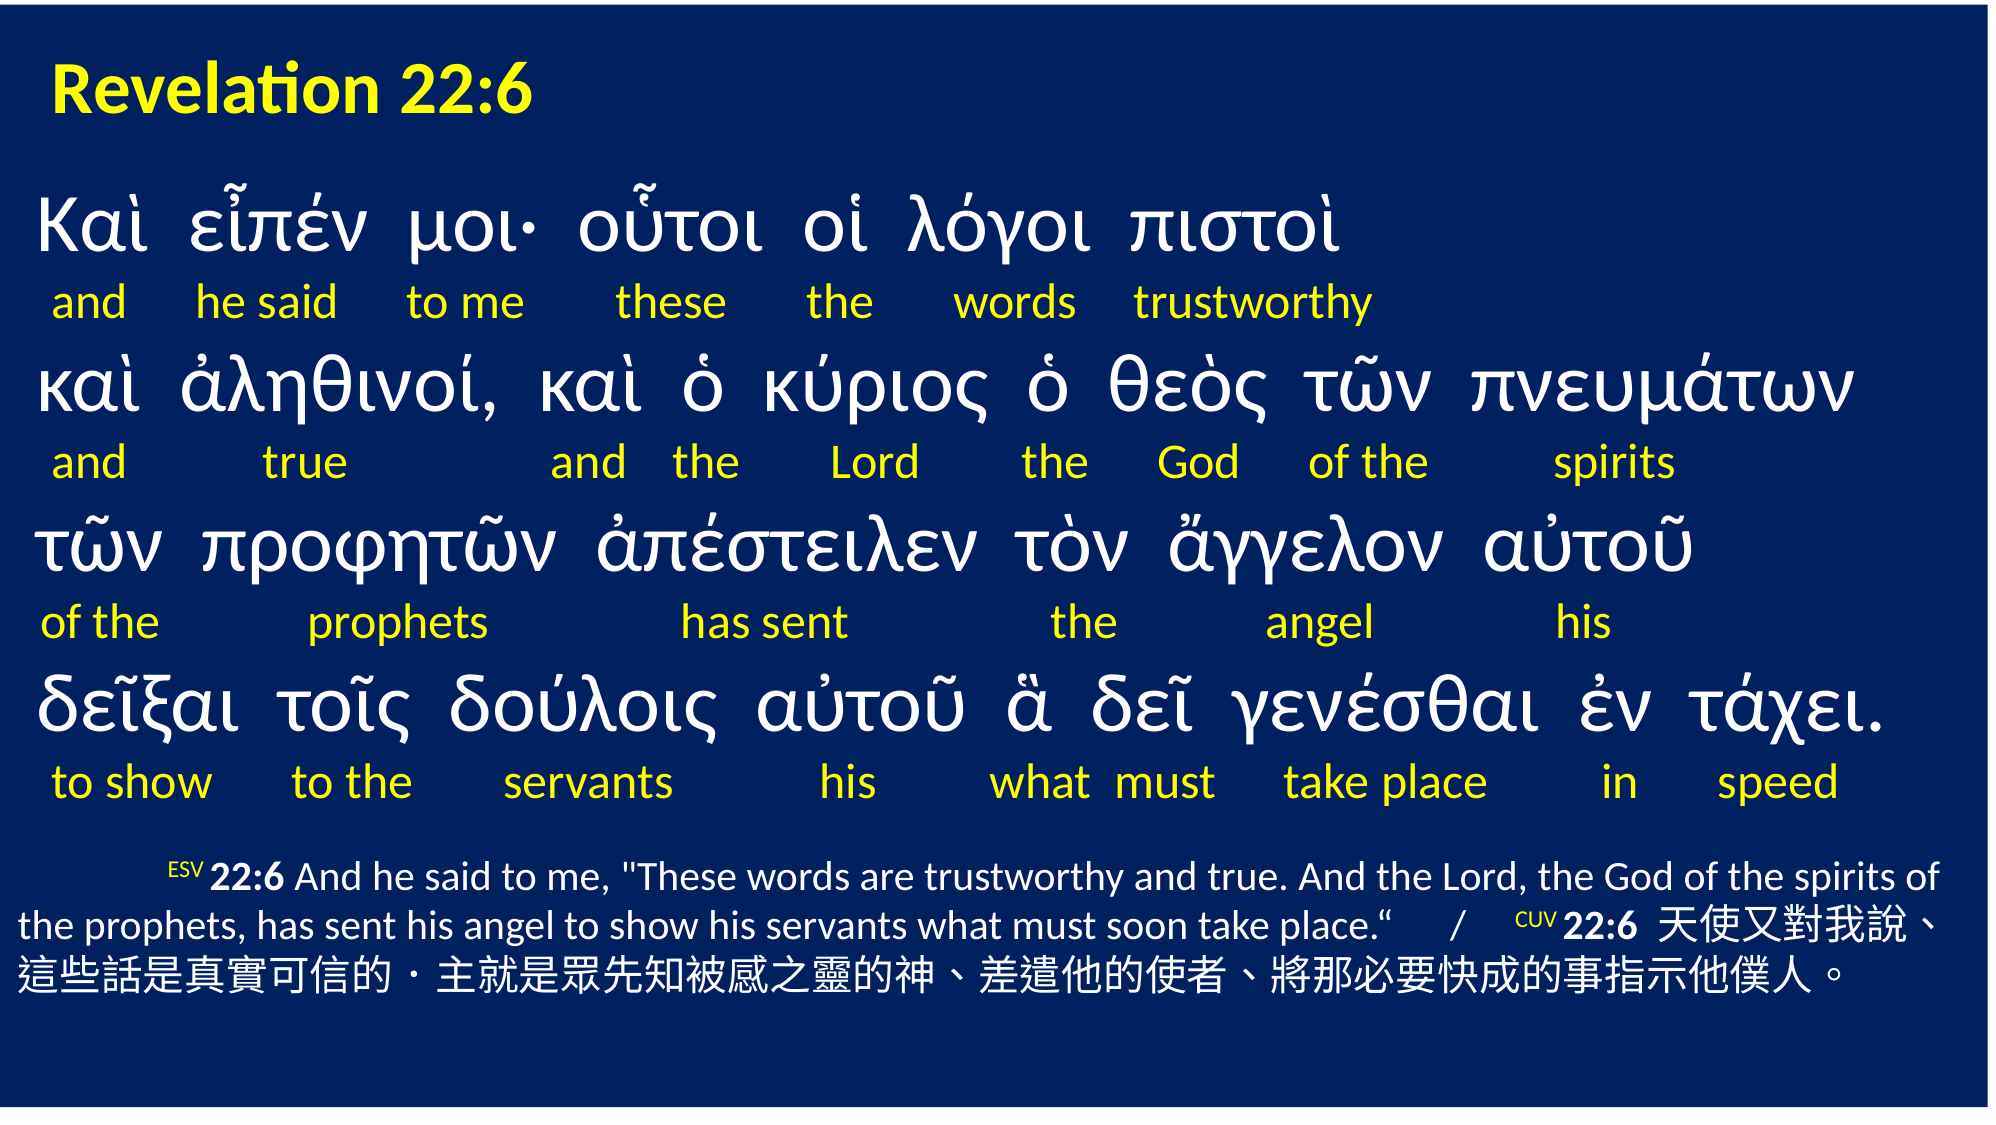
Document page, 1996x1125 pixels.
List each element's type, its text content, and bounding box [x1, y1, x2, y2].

text_box Revelation 22:6 Καὶ εἶπέν μοι· οὗτοι οἱ λόγοι πιστοὶ and he said to me these the words trustworthy καὶ ἀληθινοί, καὶ ὁ κύριος ὁ θεὸς τῶν πνευμάτων and true and the Lord the God of the spirits τῶν προφητῶν ἀπέστειλεν τὸν ἄγγελον αὐτοῦ of the prophets has sent the angel his δεῖξαι τοῖς δούλοις αὐτοῦ ἃ δεῖ γενέσθαι ἐν τάχει. to show to the servants his what must take place in speed ESV 22:6 And he said to me, "These words are trustworthy and true. And the Lord, the God of the spirits of the prophets, has sent his angel to show his servants what must soon take place.“ / CUV 22:6 天使又對我說、這些話是真實可信的．主就是眾先知被感之靈的神、差遣他的使者、將那必要快成的事指示他僕人。 [0, 4, 1988, 1108]
